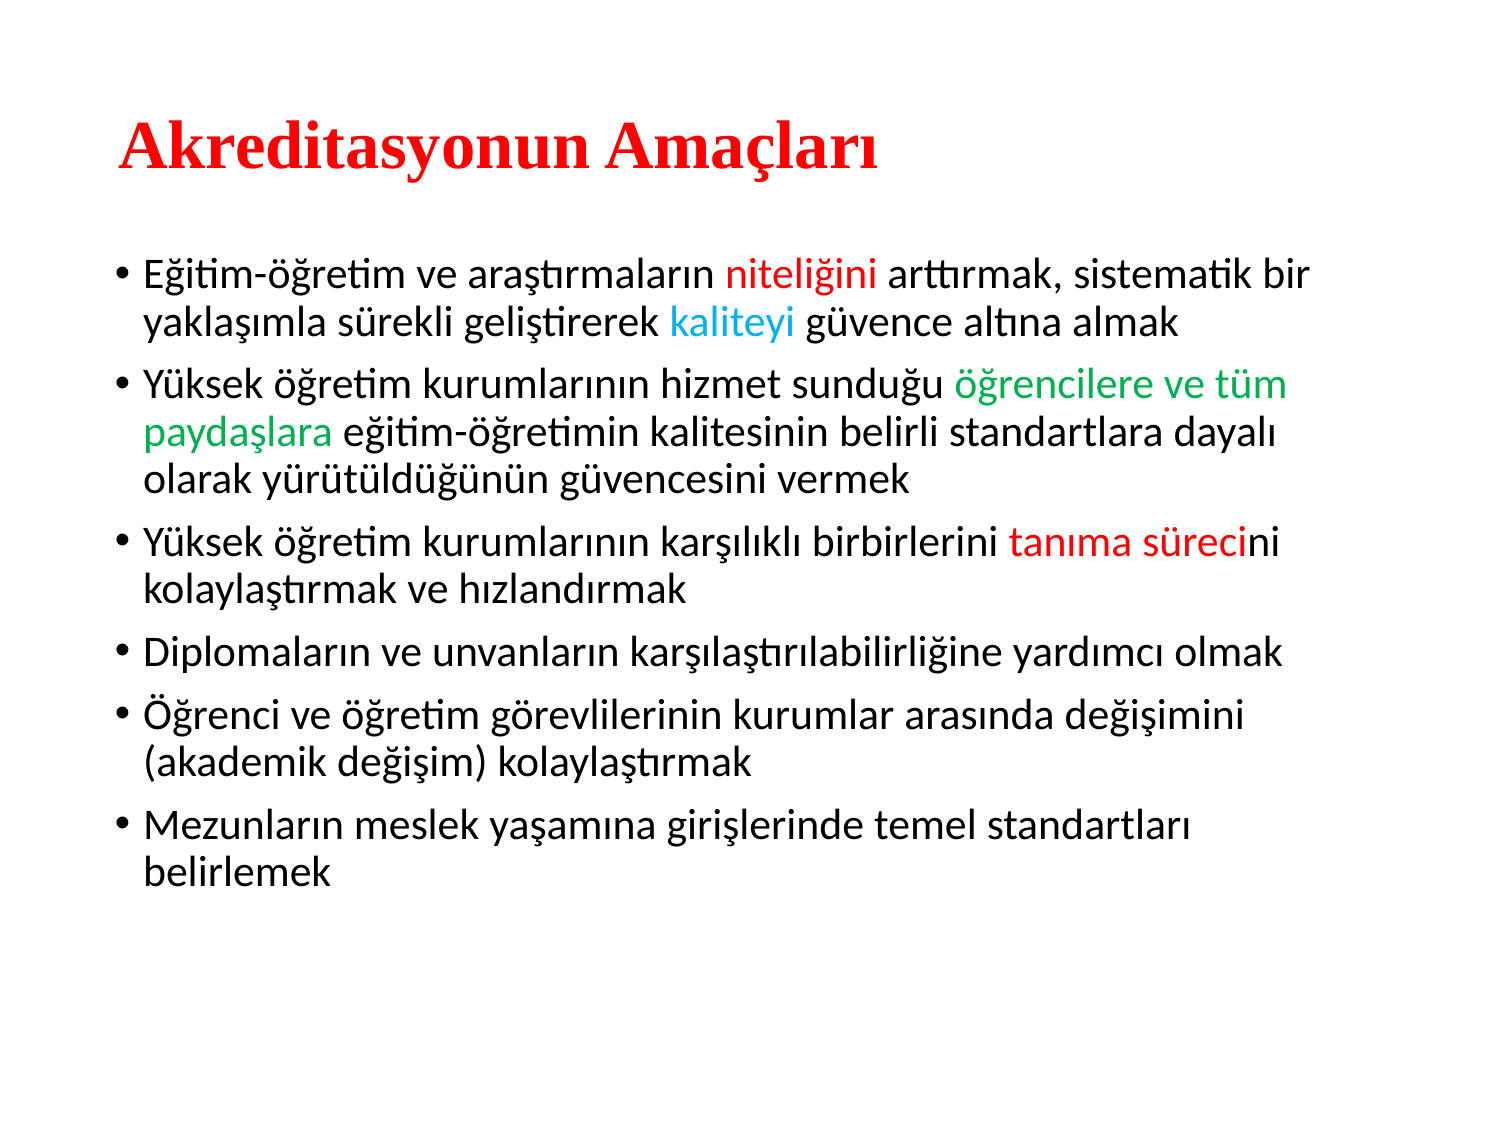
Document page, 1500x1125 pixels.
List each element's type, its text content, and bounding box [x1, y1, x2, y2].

list Eğitim-öğretim ve araştırmaların niteliğini arttırmak, sistematik bir yaklaşımla sürekli geliştirerek kaliteyi güvence altına almak Yüksek öğretim kurumlarının hizmet sunduğu öğrencilere ve tüm paydaşlara eğitim-öğretimin kalitesinin belirli standartlara dayalı olarak yürütüldüğünün güvencesini vermek Yüksek öğretim kurumlarının karşılıklı birbirlerini tanıma sürecini kolaylaştırmak ve hızlandırmak Diplomaların ve unvanların karşılaştırılabilirliğine yardımcı olmak Öğrenci ve öğretim görevlilerinin kurumlar arasında değişimini (akademik değişim) kolaylaştırmak Mezunların meslek yaşamına girişlerinde temel standartları belirlemek [99, 243, 1397, 1059]
title Akreditasyonun Amaçları [103, 78, 1397, 215]
